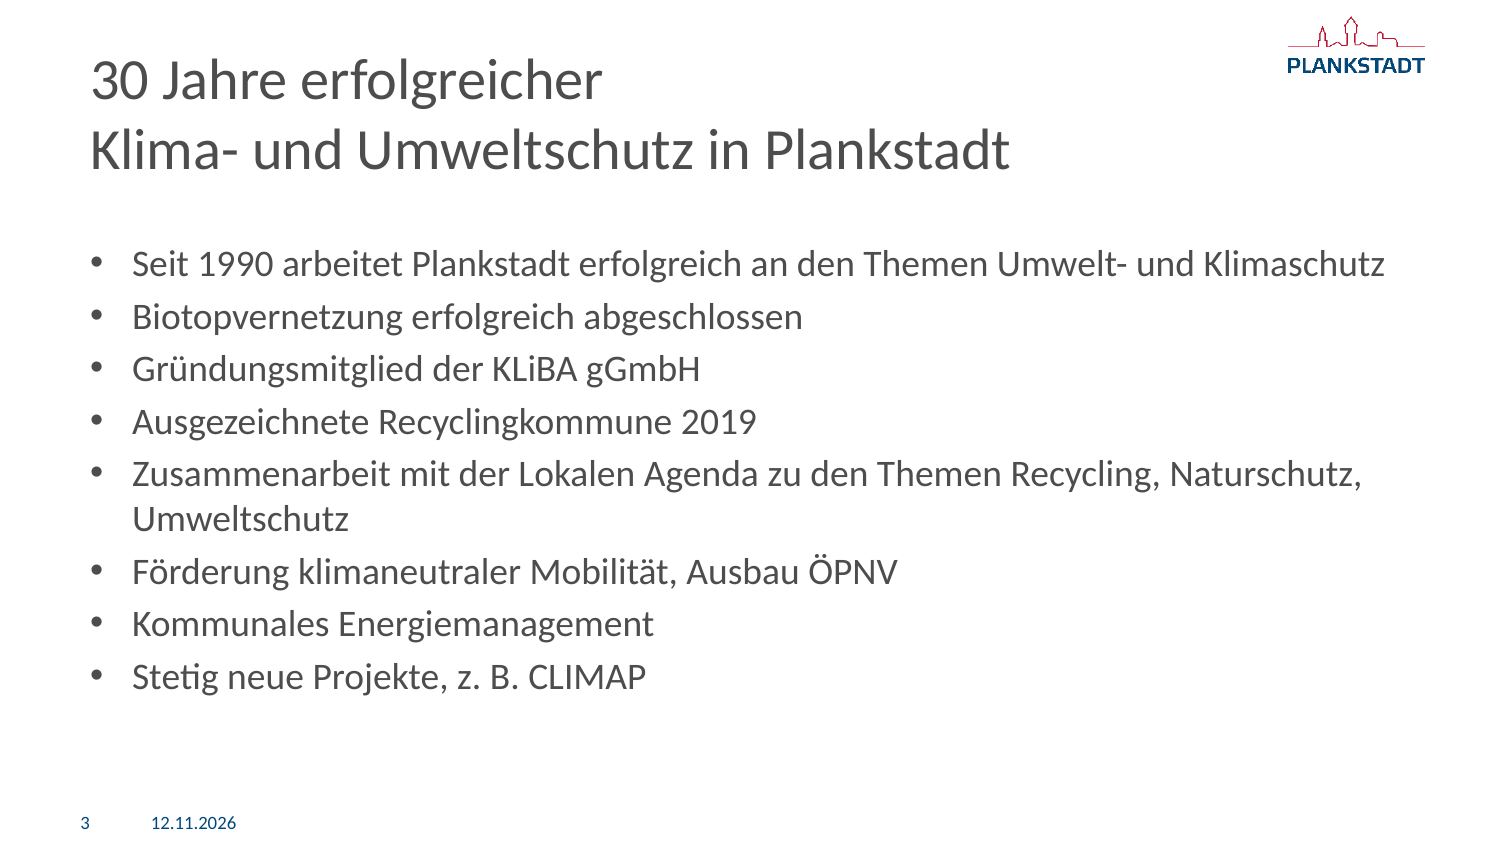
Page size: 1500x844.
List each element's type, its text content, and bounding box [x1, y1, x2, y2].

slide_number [136, 802, 486, 842]
title 30 Jahre erfolgreicher Klima- und Umweltschutz in Plankstadt [75, 33, 1093, 175]
slide_number 3 [65, 802, 136, 842]
picture [1288, 16, 1425, 90]
list Seit 1990 arbeitet Plankstadt erfolgreich an den Themen Umwelt- und Klimaschutz Biotopvernetzung erfolgreich abgeschlossen Gründungsmitglied der KLiBA gGmbH Ausgezeichnete Recyclingkommune 2019 Zusammenarbeit mit der Lokalen Agenda zu den Themen Recycling, Naturschutz, Umweltschutz Förderung klimaneutraler Mobilität, Ausbau ÖPNV Kommunales Energiemanagement Stetig neue Projekte, z. B. CLIMAP [75, 231, 1425, 754]
